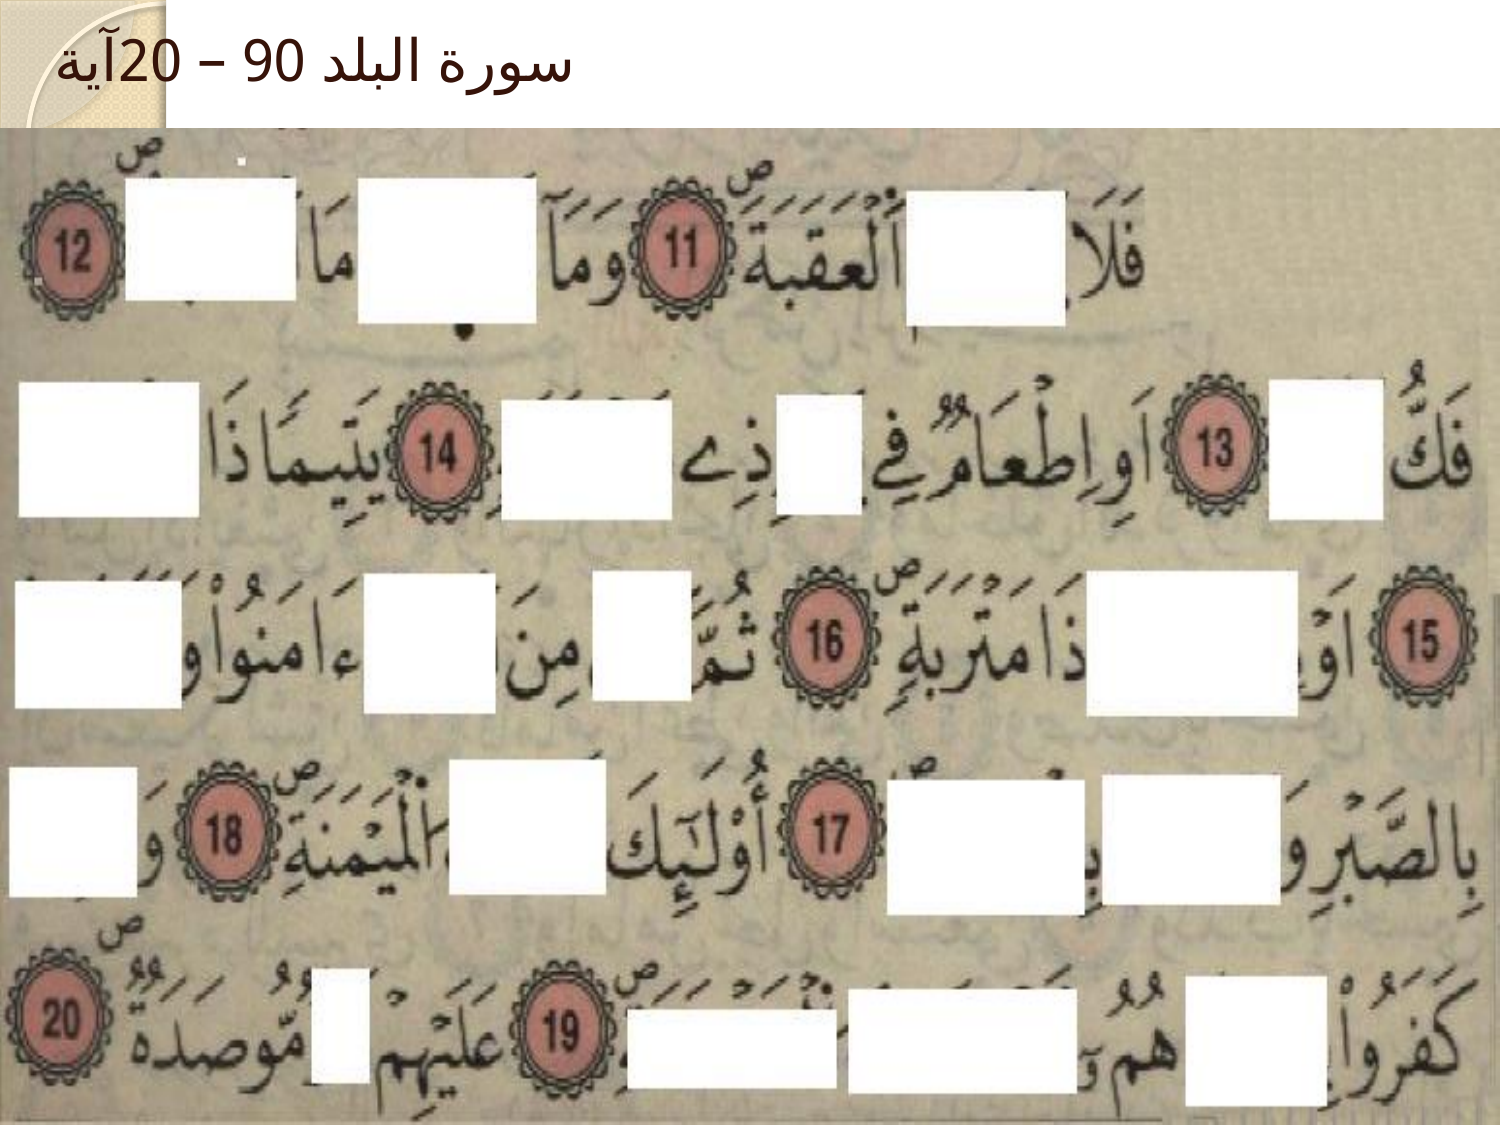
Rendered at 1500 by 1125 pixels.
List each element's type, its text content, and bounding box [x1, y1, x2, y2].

picture [0, 128, 1500, 1125]
subtitle سورة البلد 90 – 20آية [35, 23, 1423, 124]
